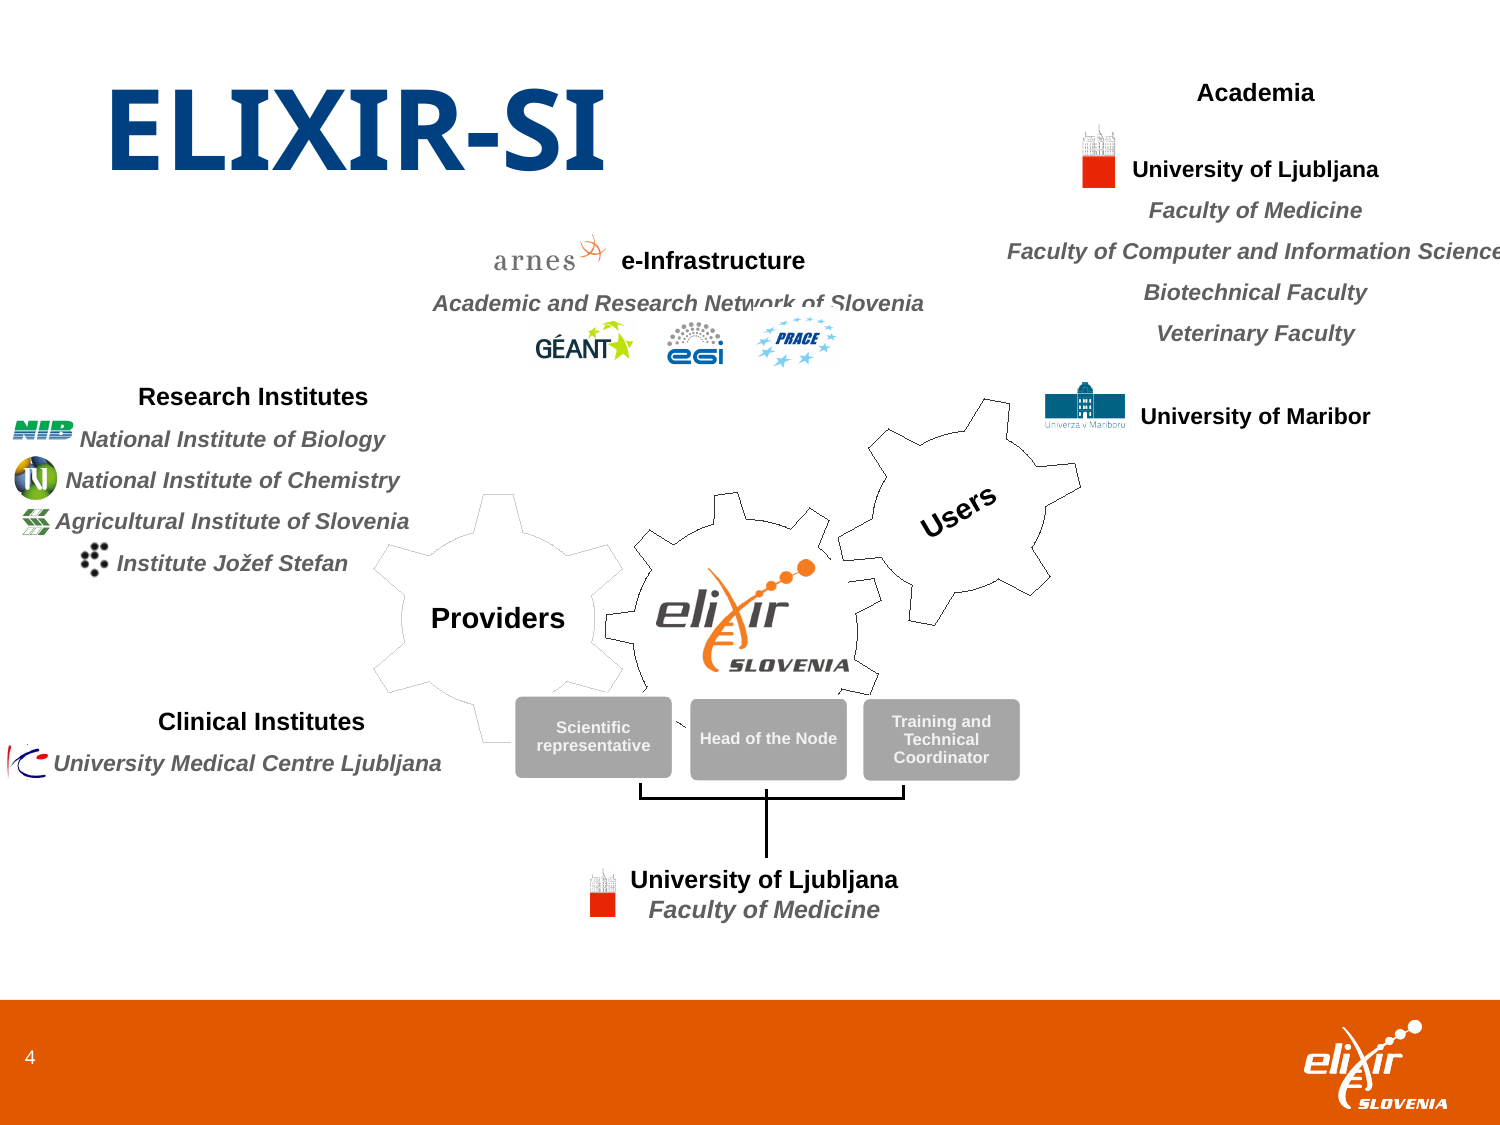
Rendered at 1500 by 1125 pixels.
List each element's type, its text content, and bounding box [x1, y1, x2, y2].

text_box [5, 373, 440, 798]
text_box University of Ljubljana Faculty of Medicine [615, 865, 914, 932]
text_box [359, 375, 1117, 858]
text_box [1045, 54, 1448, 428]
picture [1304, 1020, 1447, 1109]
picture [589, 868, 616, 918]
slide_number 4 [24, 1045, 76, 1084]
text_box ELIXIR-SI [87, 50, 1425, 175]
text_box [465, 233, 892, 374]
